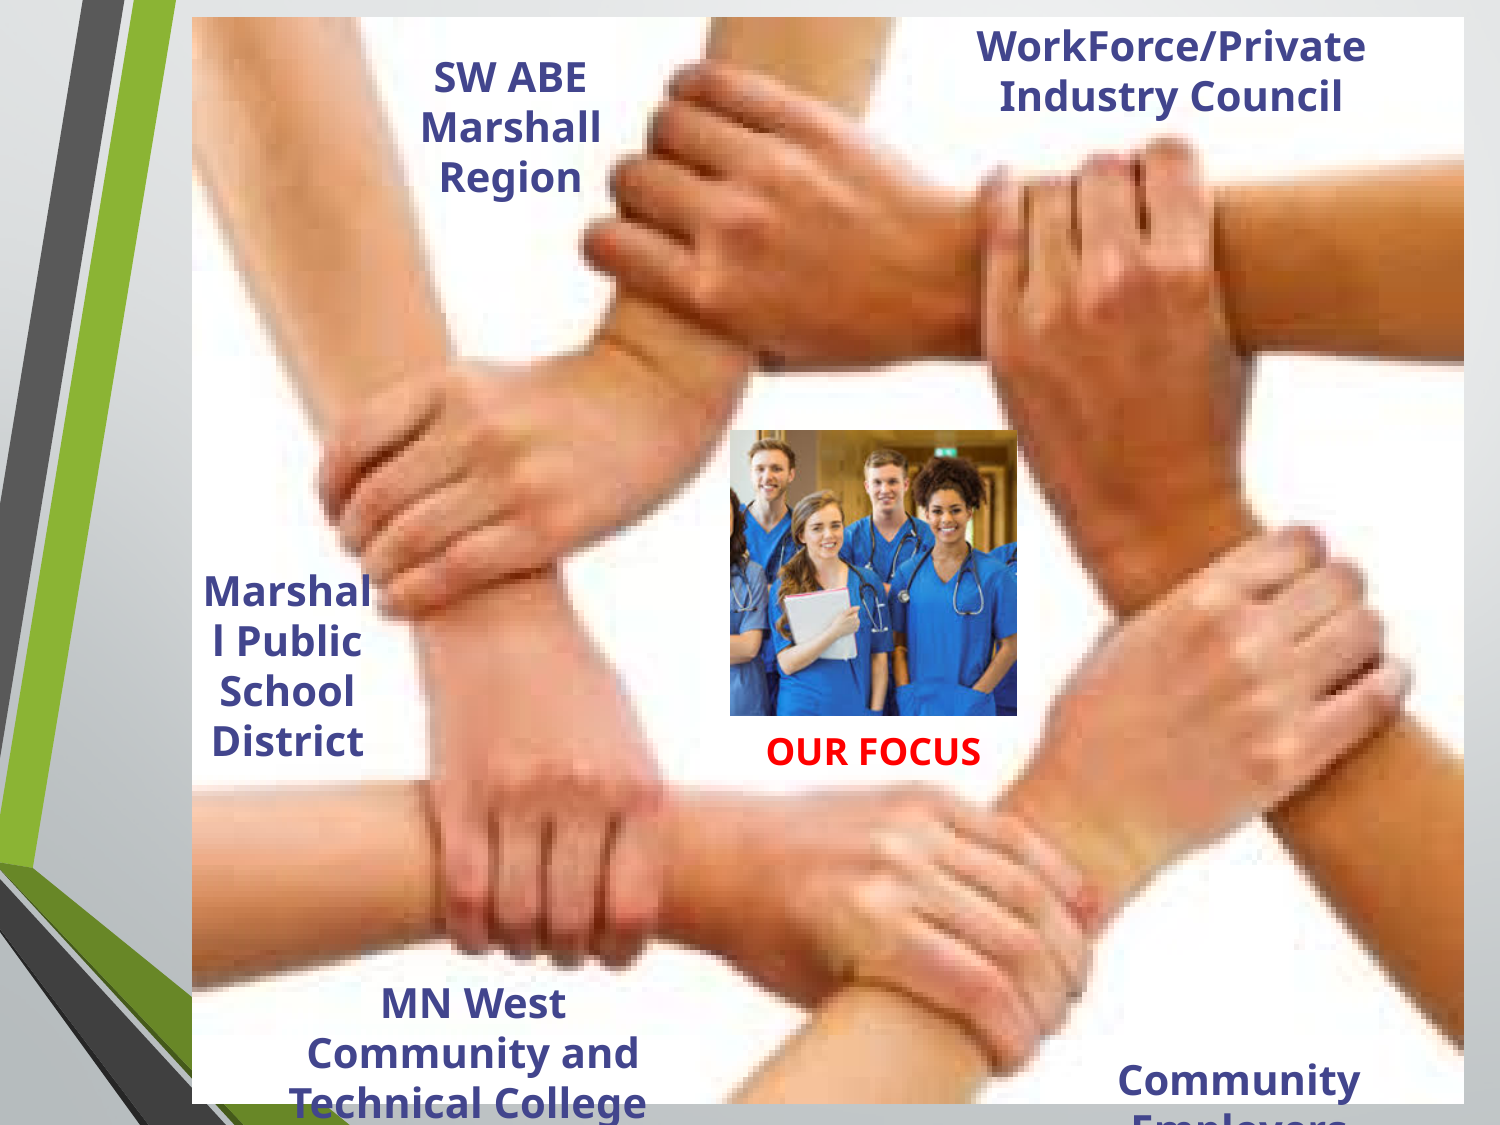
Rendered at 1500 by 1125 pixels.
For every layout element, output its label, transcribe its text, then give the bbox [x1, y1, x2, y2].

text_box MN West Community and Technical College [254, 1105, 692, 1125]
picture [191, 17, 1465, 1105]
text_box Community Employers [1001, 1046, 1477, 1125]
text_box Marshall Public School District [187, 557, 191, 773]
text_box WorkForce/Private Industry Council [866, 12, 1477, 128]
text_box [699, 430, 1048, 782]
